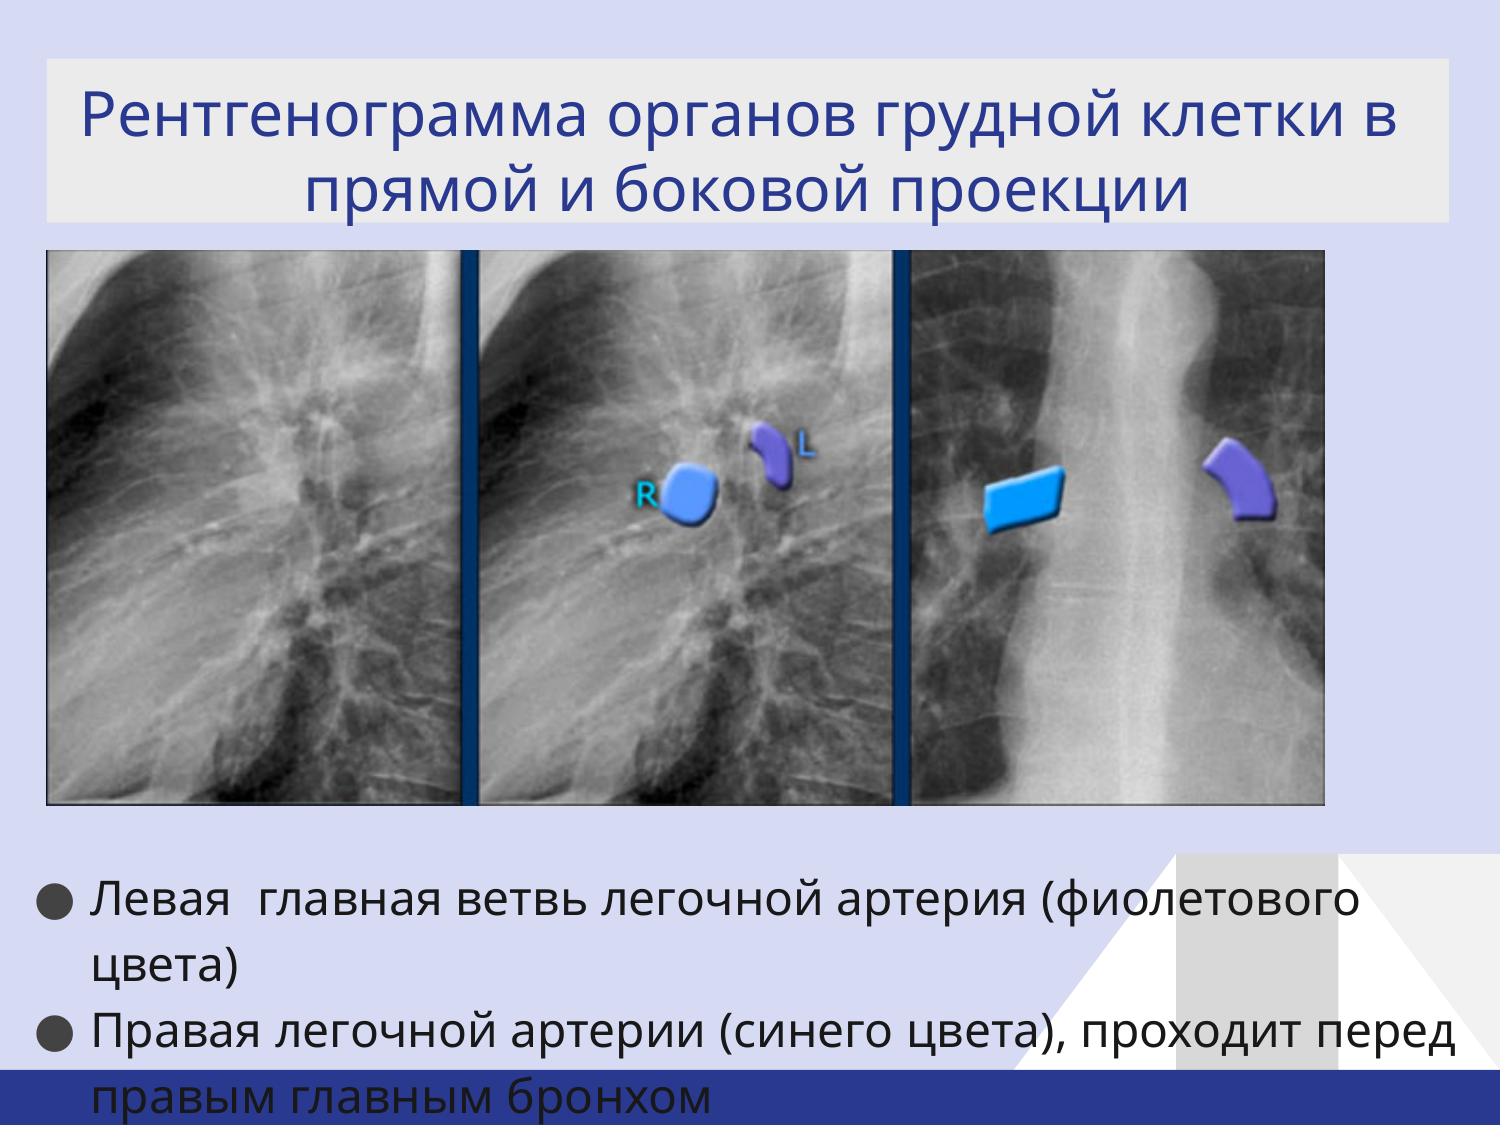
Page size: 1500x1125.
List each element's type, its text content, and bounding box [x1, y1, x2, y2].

title Рентгенограмма органов грудной клетки в прямой и боковой проекции [46, 58, 1449, 223]
picture [46, 250, 1325, 806]
list Левая главная ветвь легочной артерия (фиолетового цвета) Правая легочной артерии (синего цвета), проходит перед правым главным бронхом [0, 843, 1500, 1059]
